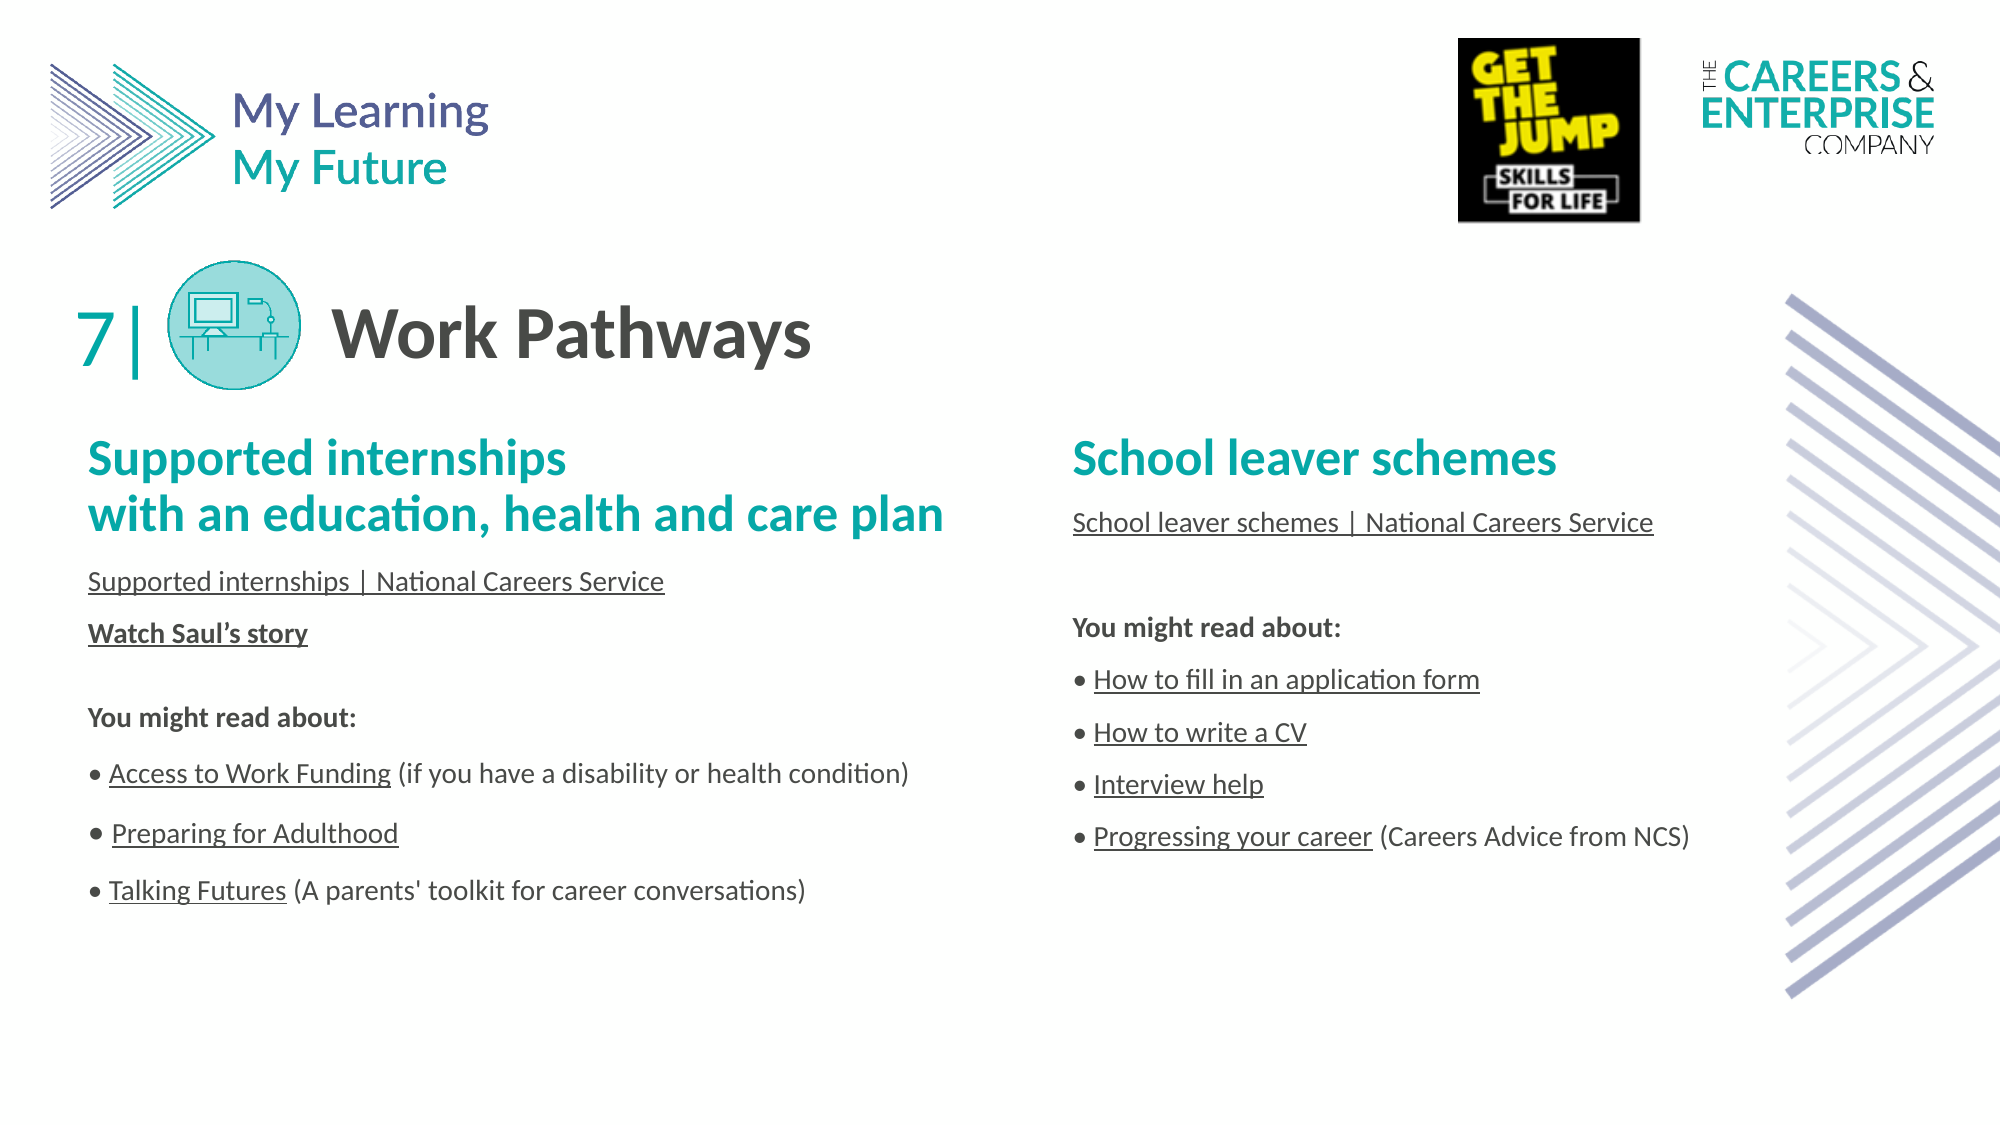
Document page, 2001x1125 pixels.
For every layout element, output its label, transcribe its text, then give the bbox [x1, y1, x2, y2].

picture [1692, 249, 2000, 1061]
text_box School leaver schemes School leaver schemes | National Careers Service You might read about: • How to fill in an application form • How to write a CV • Interview help • Progressing your career (Careers Advice from NCS) [1057, 422, 1692, 984]
picture [164, 257, 304, 393]
title Work Pathways [316, 275, 938, 392]
text_box 7| [59, 275, 164, 390]
picture [1458, 38, 1642, 227]
text_box Supported internships with an education, health and care plan Supported internships | National Careers Service Watch Saul’s story You might read about: • Access to Work Funding (if you have a disability or health condition) • Preparing for Adulthood • Talking Futures (A parents' toolkit for career conversations) [72, 423, 1000, 1026]
picture [28, 41, 521, 231]
